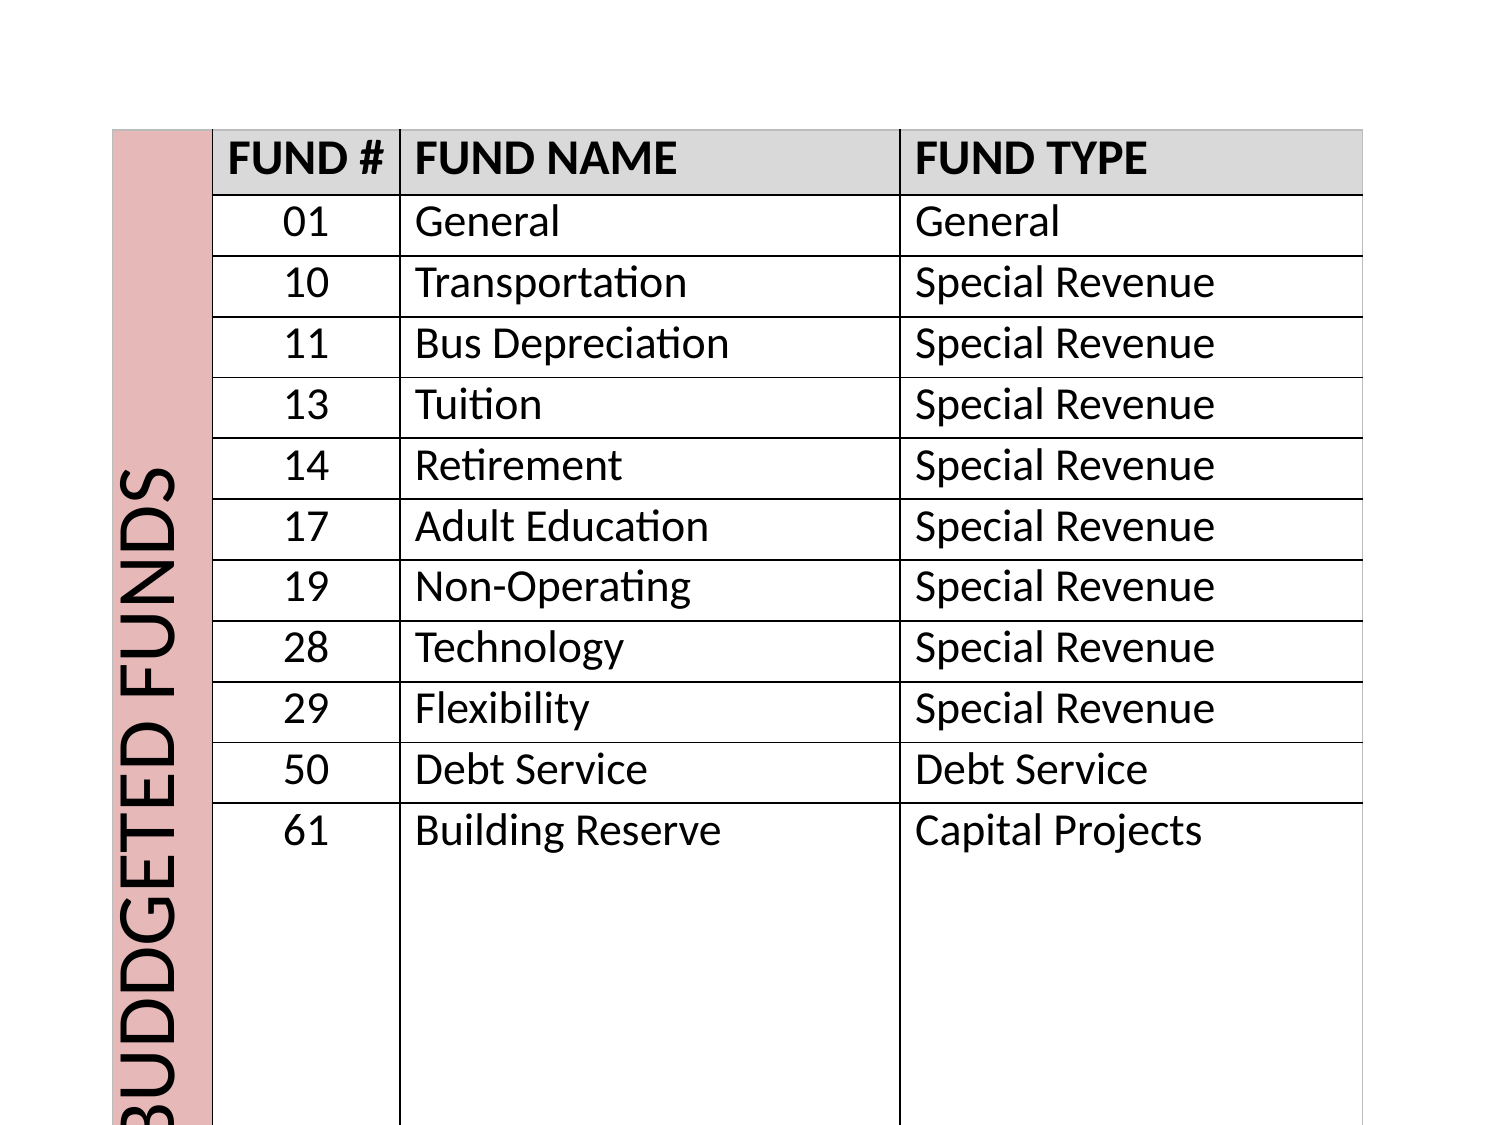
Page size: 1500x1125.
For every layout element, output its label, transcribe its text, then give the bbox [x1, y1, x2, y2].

table_header FUND TYPE [901, 131, 1362, 194]
table_cell Capital Projects [901, 804, 1362, 1125]
table_header BUDDGETED FUNDS [113, 131, 212, 1125]
table_cell Special Revenue [901, 500, 1362, 559]
table_cell 10 [213, 257, 399, 316]
table_cell 28 [213, 622, 399, 681]
table_cell 29 [213, 683, 399, 742]
table_cell Special Revenue [901, 622, 1362, 681]
table_cell 13 [213, 378, 399, 437]
table_cell General [901, 196, 1362, 255]
table_cell 19 [213, 561, 399, 620]
table_cell Bus Depreciation [401, 318, 899, 377]
table_cell Special Revenue [901, 257, 1362, 316]
table_cell General [401, 196, 899, 255]
table_cell 61 [213, 804, 399, 1125]
table_cell Technology [401, 622, 899, 681]
table_cell Special Revenue [901, 561, 1362, 620]
table_cell Non-Operating [401, 561, 899, 620]
table_cell Building Reserve [401, 804, 899, 1125]
table_cell 50 [213, 743, 399, 802]
table_cell Flexibility [401, 683, 899, 742]
table_cell Transportation [401, 257, 899, 316]
table_cell Debt Service [901, 743, 1362, 802]
table_header FUND NAME [401, 131, 899, 194]
table_cell Retirement [401, 439, 899, 498]
table_cell 14 [213, 439, 399, 498]
table_cell Tuition [401, 378, 899, 437]
table_cell 11 [213, 318, 399, 377]
table_cell Special Revenue [901, 318, 1362, 377]
table_cell Special Revenue [901, 439, 1362, 498]
table_header FUND # [213, 131, 399, 194]
table_cell Adult Education [401, 500, 899, 559]
table_cell 01 [213, 196, 399, 255]
table_cell Special Revenue [901, 683, 1362, 742]
table_cell Debt Service [401, 743, 899, 802]
table_cell 17 [213, 500, 399, 559]
table_cell Special Revenue [901, 378, 1362, 437]
